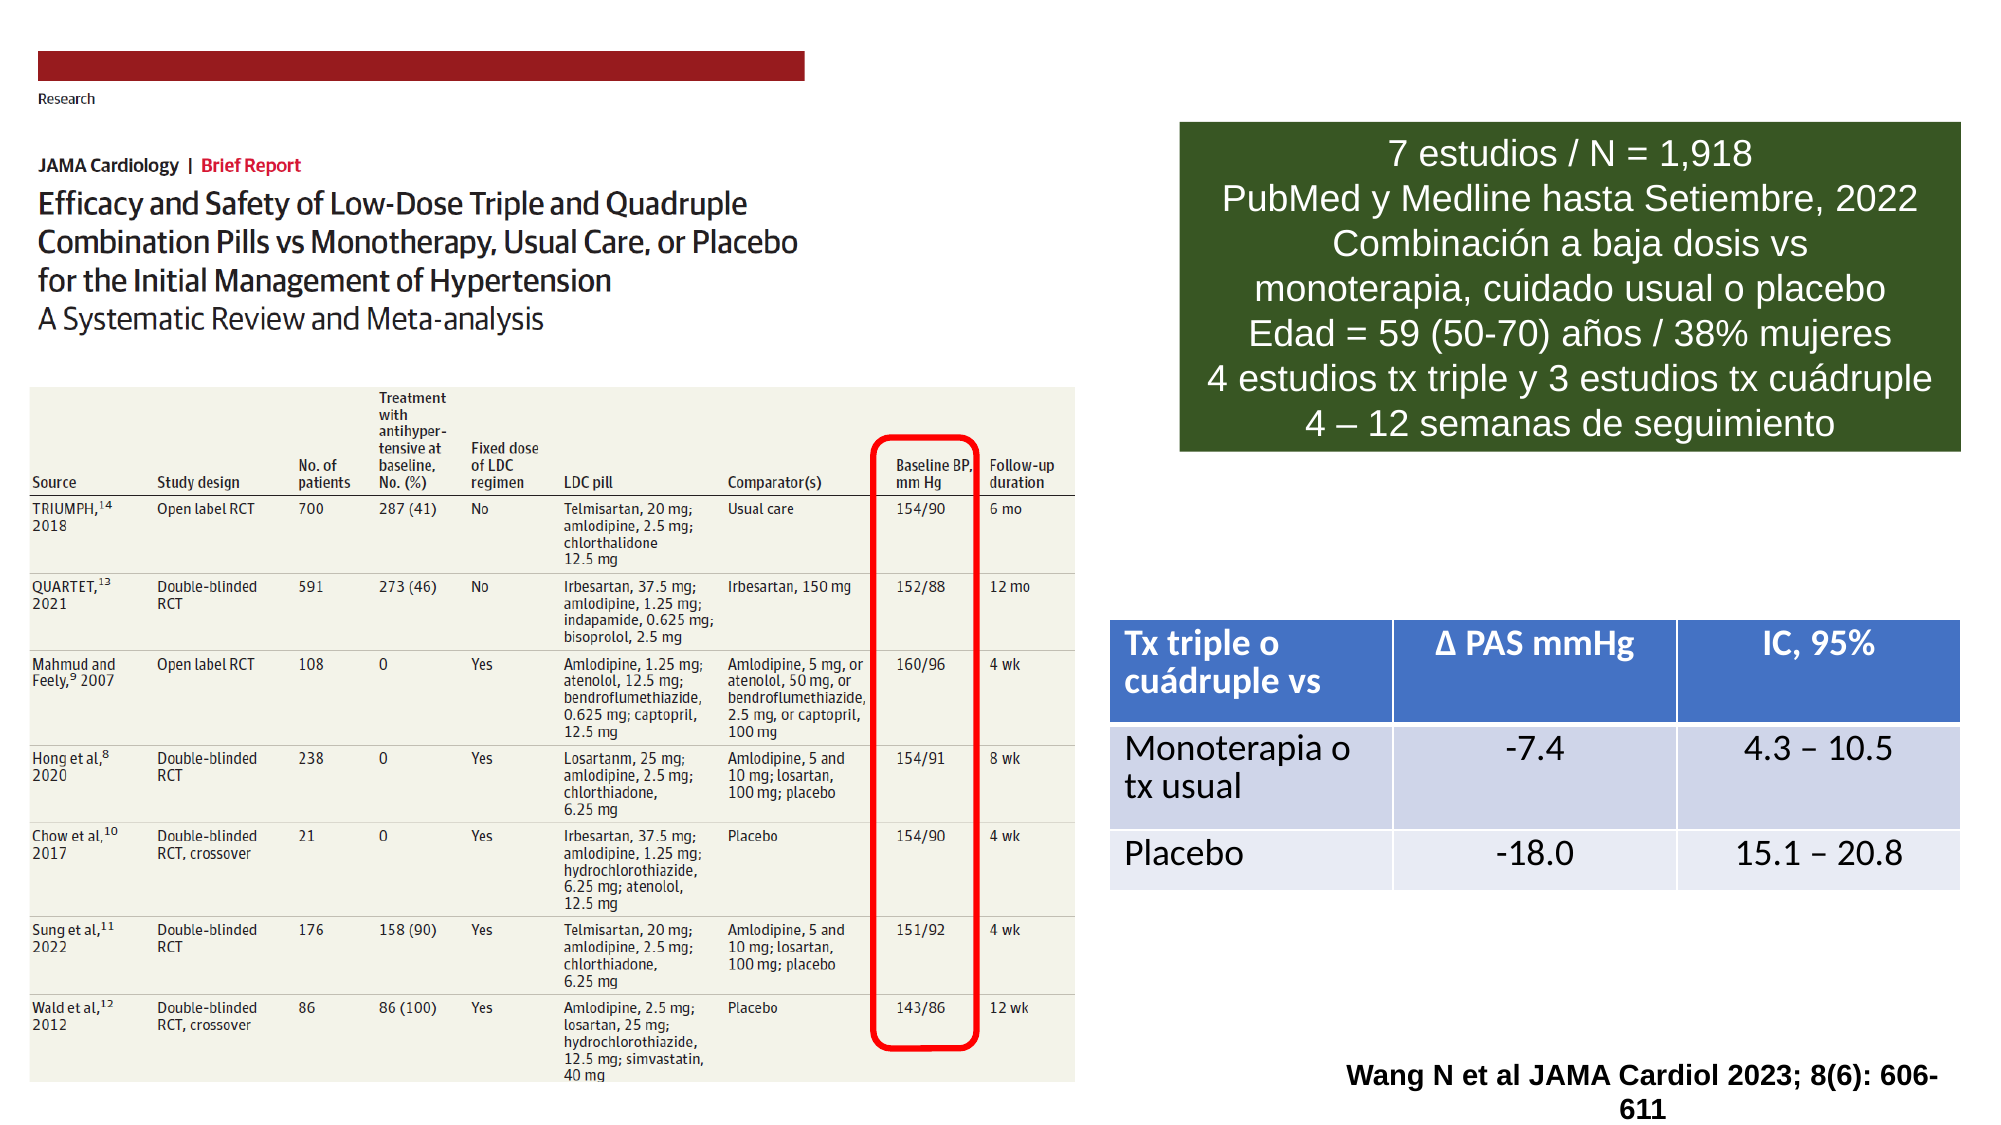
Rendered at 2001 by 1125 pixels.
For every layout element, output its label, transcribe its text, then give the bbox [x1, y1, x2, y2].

table_header IC, 95% [1678, 620, 1960, 722]
table_cell Placebo [1110, 831, 1392, 890]
picture [29, 387, 1076, 1082]
table_header Tx triple o cuádruple vs [1110, 620, 1392, 722]
table_cell Monoterapia o tx usual [1110, 727, 1392, 829]
table_header ∆ PAS mmHg [1394, 620, 1676, 722]
picture [32, 51, 805, 350]
table_cell -18.0 [1394, 831, 1676, 890]
text_box 7 estudios / N = 1,918 PubMed y Medline hasta Setiembre, 2022 Combinación a baja dosis vs monoterapia, cuidado usual o placebo Edad = 59 (50-70) años / 38% mujeres 4 estudios tx triple y 3 estudios tx cuádruple 4 – 12 semanas de seguimiento [1179, 121, 1961, 452]
table_cell 4.3 – 10.5 [1678, 727, 1960, 829]
text_box Wang N et al JAMA Cardiol 2023; 8(6): 606-611 [1309, 1048, 1977, 1125]
table_cell -7.4 [1394, 727, 1676, 829]
table_cell 15.1 – 20.8 [1678, 831, 1960, 890]
